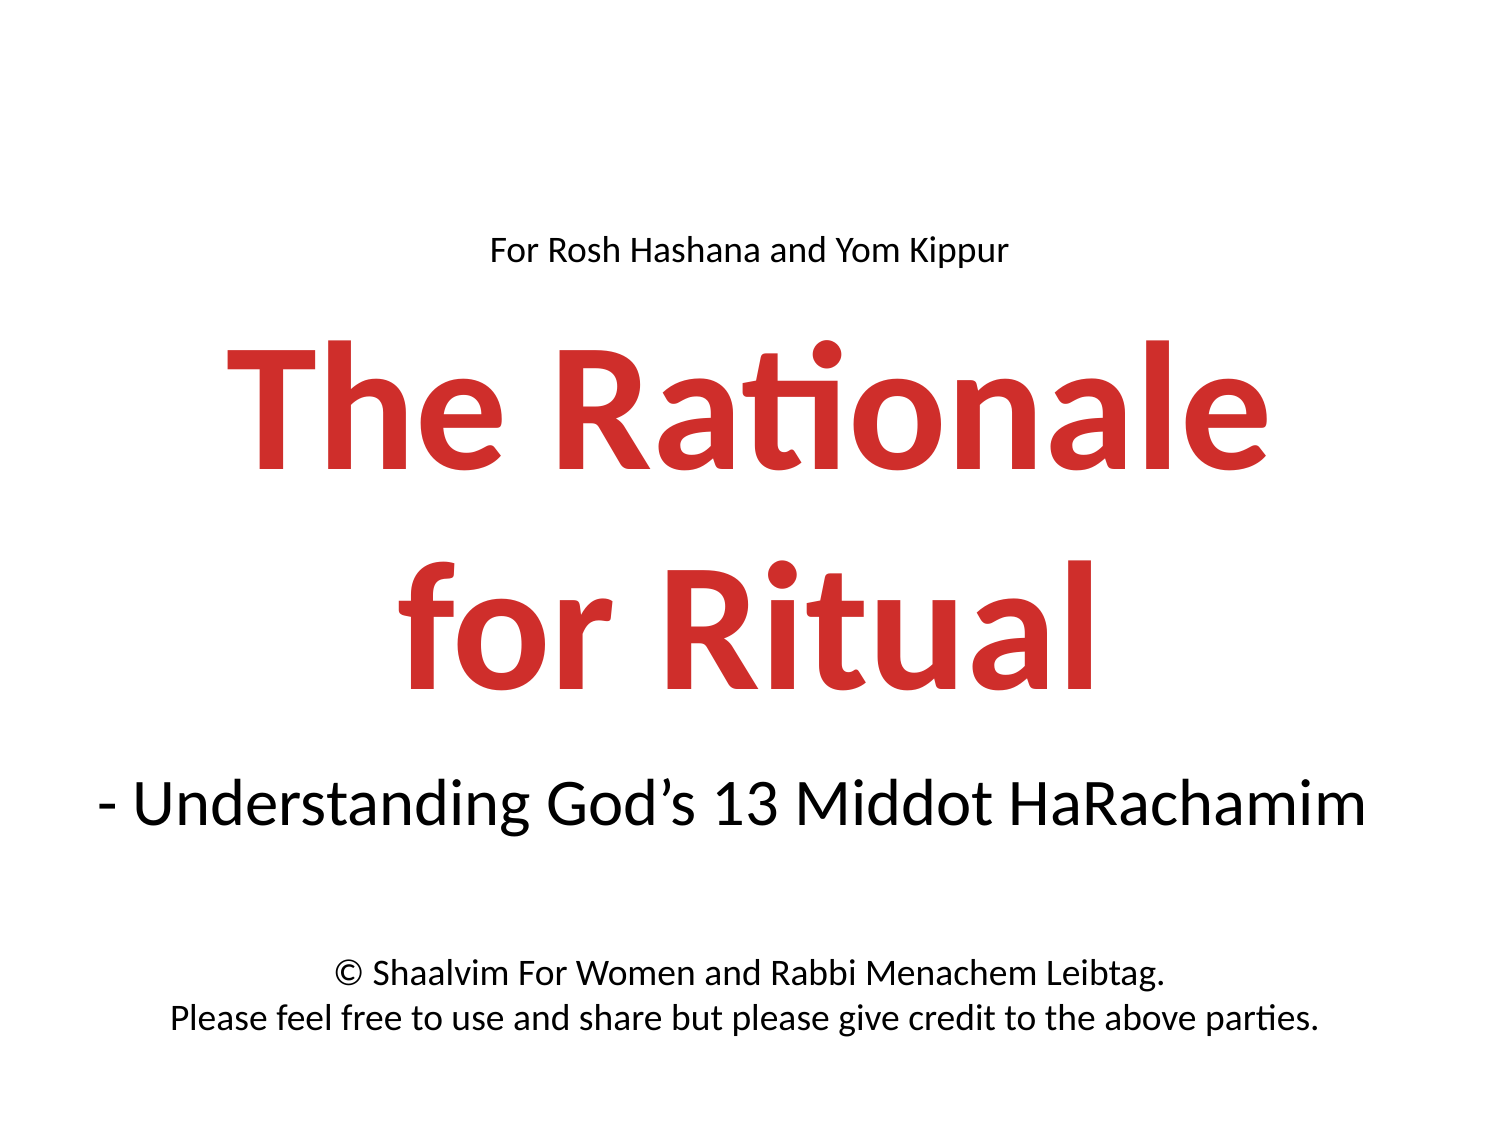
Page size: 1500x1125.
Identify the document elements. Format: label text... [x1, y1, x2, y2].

text_box The Rationale for Ritual [82, 278, 1418, 734]
text_box For Rosh Hashana and Yom Kippur [224, 217, 1276, 278]
text_box - Understanding God’s 13 Middot HaRachamim [82, 751, 1418, 847]
text_box © Shaalvim For Women and Rabbi Menachem Leibtag. Please feel free to use and share but please give credit to the above parties. [147, 940, 1353, 1046]
